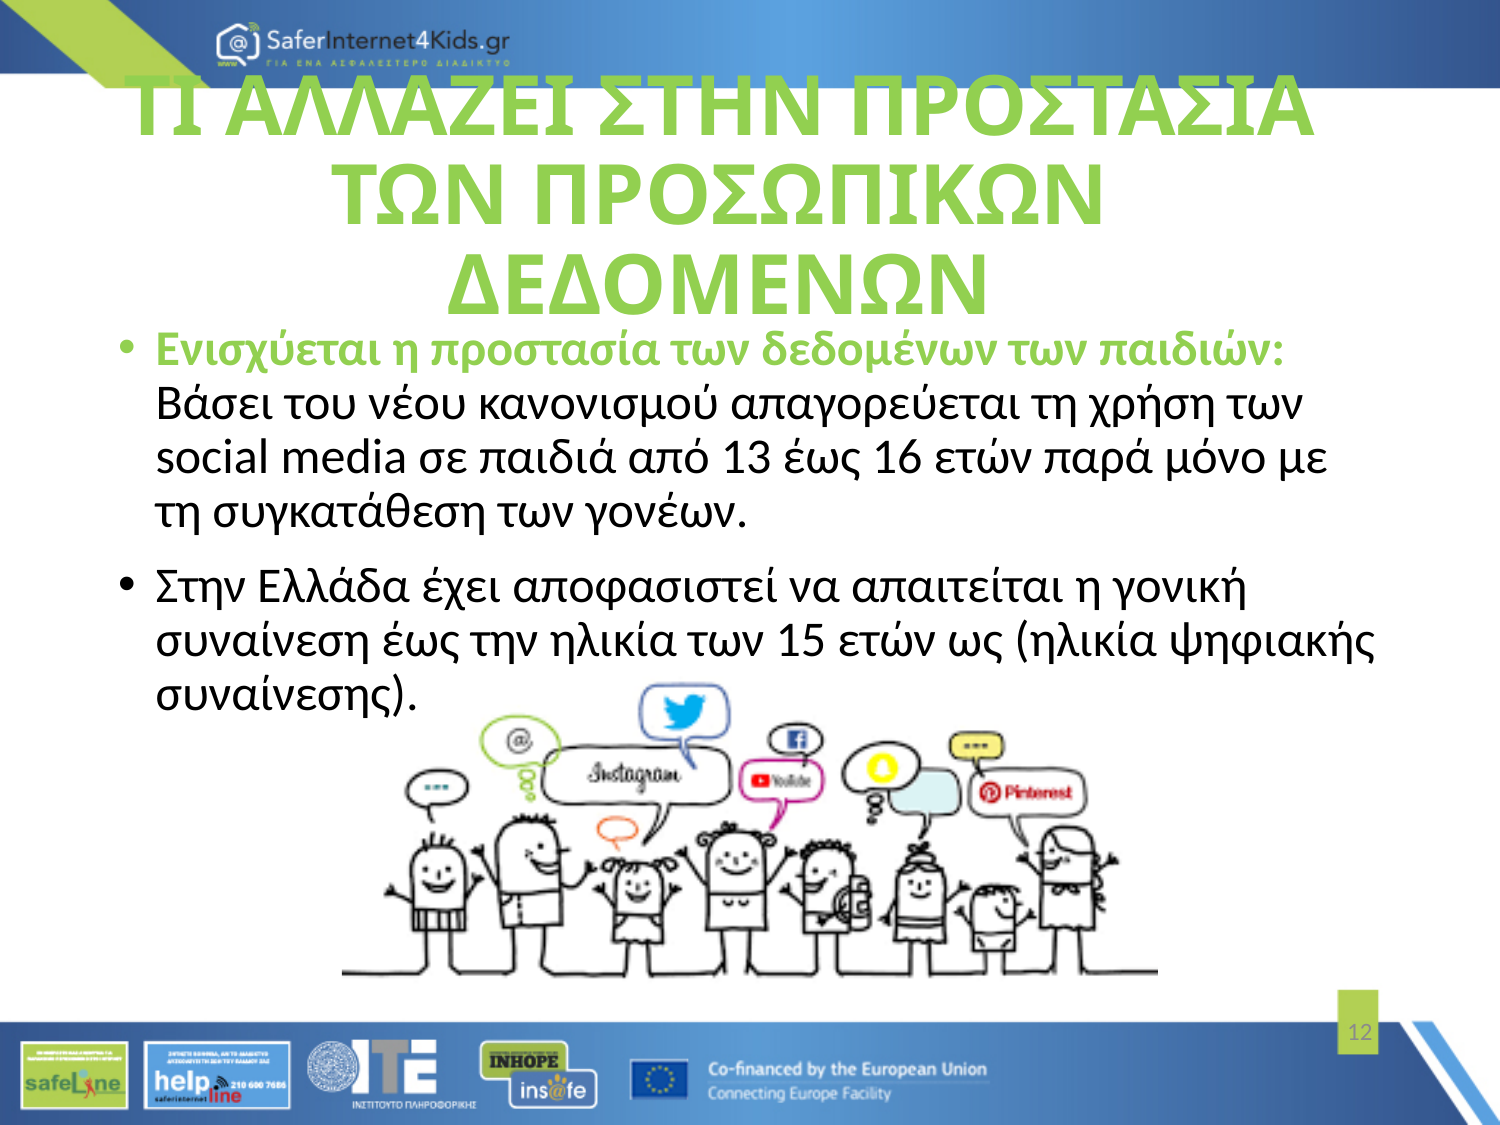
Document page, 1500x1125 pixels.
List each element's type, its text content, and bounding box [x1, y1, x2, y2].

list Eνισχύεται η προστασία των δεδομένων των παιδιών: Βάσει του νέου κανονισμού απαγορεύεται τη χρήση των social media σε παιδιά από 13 έως 16 ετών παρά μόνο με τη συγκατάθεση των γονέων. Στην Ελλάδα έχει αποφασιστεί να απαιτείται η γονική συναίνεση έως την ηλικία των 15 ετών ως (ηλικία ψηφιακής συναίνεσης). [103, 315, 1397, 1016]
title ΤΙ ΑΛΛΑΖΕΙ ΣΤΗΝ ΠΡΟΣΤΑΣΙΑ ΤΩΝ ΠΡΟΣΩΠΙΚΩΝ ΔΕΔΟΜΕΝΩΝ [103, 95, 1336, 301]
slide_number 12 [1050, 1000, 1388, 1061]
picture [0, 0, 1500, 1125]
